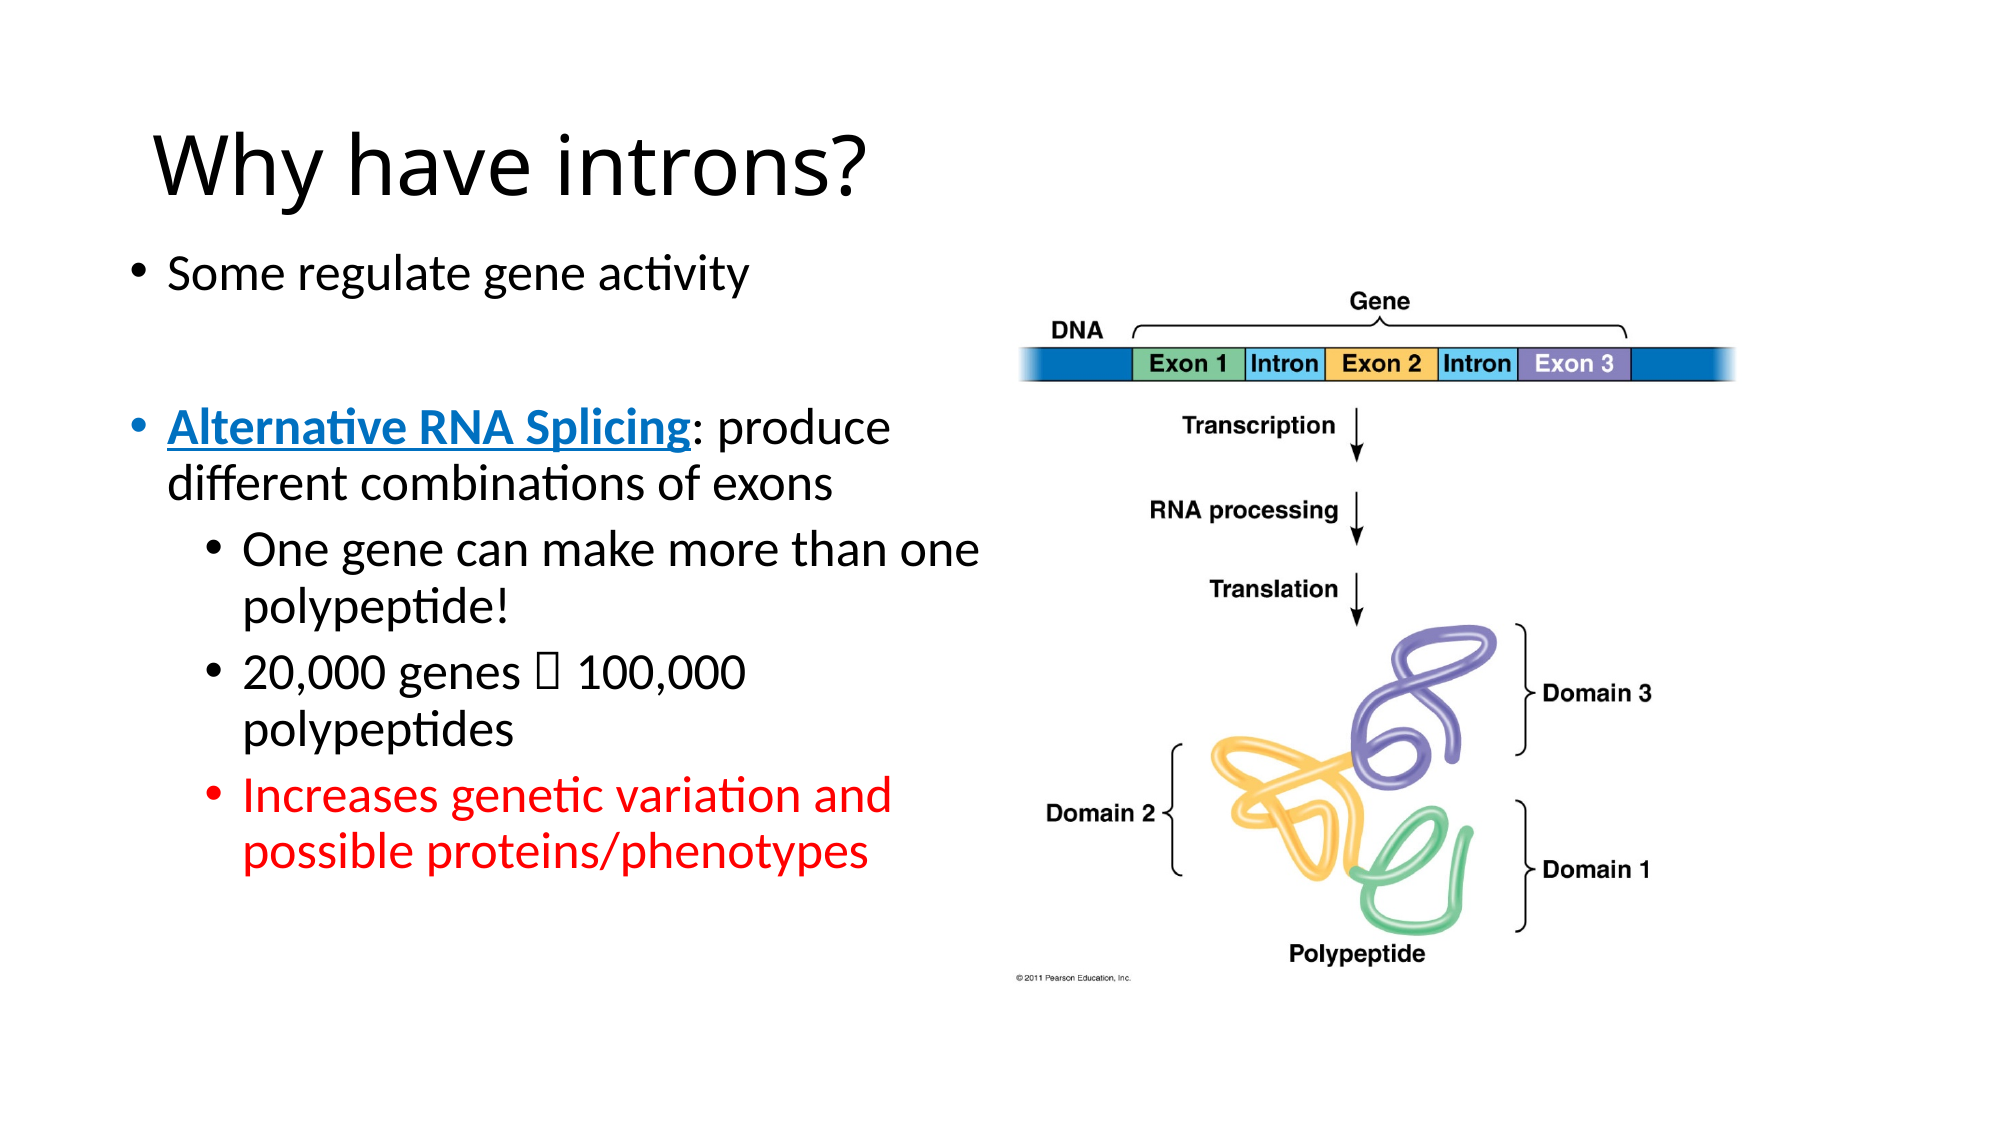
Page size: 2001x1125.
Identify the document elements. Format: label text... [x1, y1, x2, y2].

title Why have introns? [137, 59, 1863, 278]
list Some regulate gene activity Alternative RNA Splicing: produce different combinations of exons One gene can make more than one polypeptide! 20,000 genes  100,000 polypeptides Increases genetic variation and possible proteins/phenotypes [114, 237, 1038, 985]
picture [1012, 285, 1742, 988]
